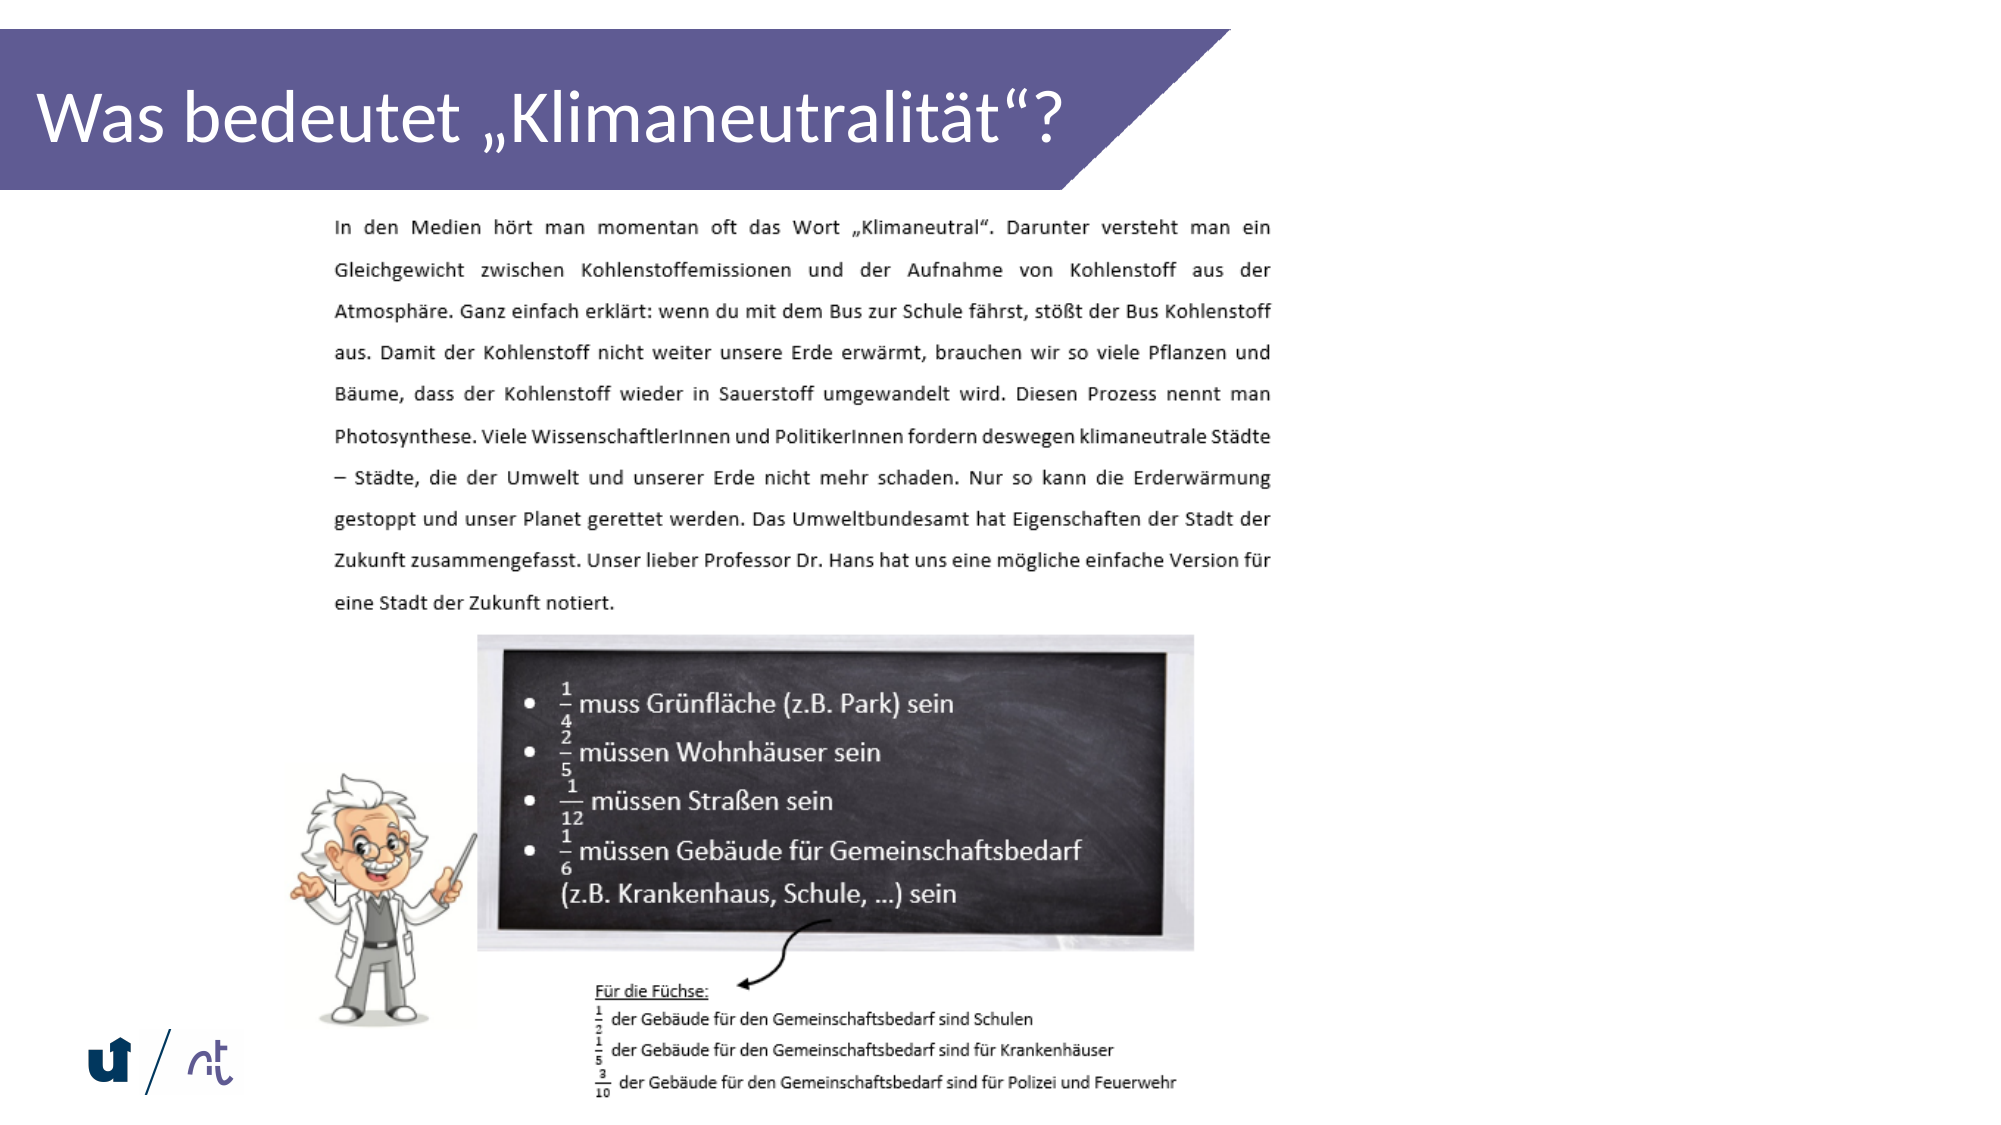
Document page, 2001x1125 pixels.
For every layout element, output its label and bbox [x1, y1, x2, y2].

picture [0, 29, 1232, 191]
picture [78, 1029, 244, 1095]
picture [280, 193, 1284, 1121]
